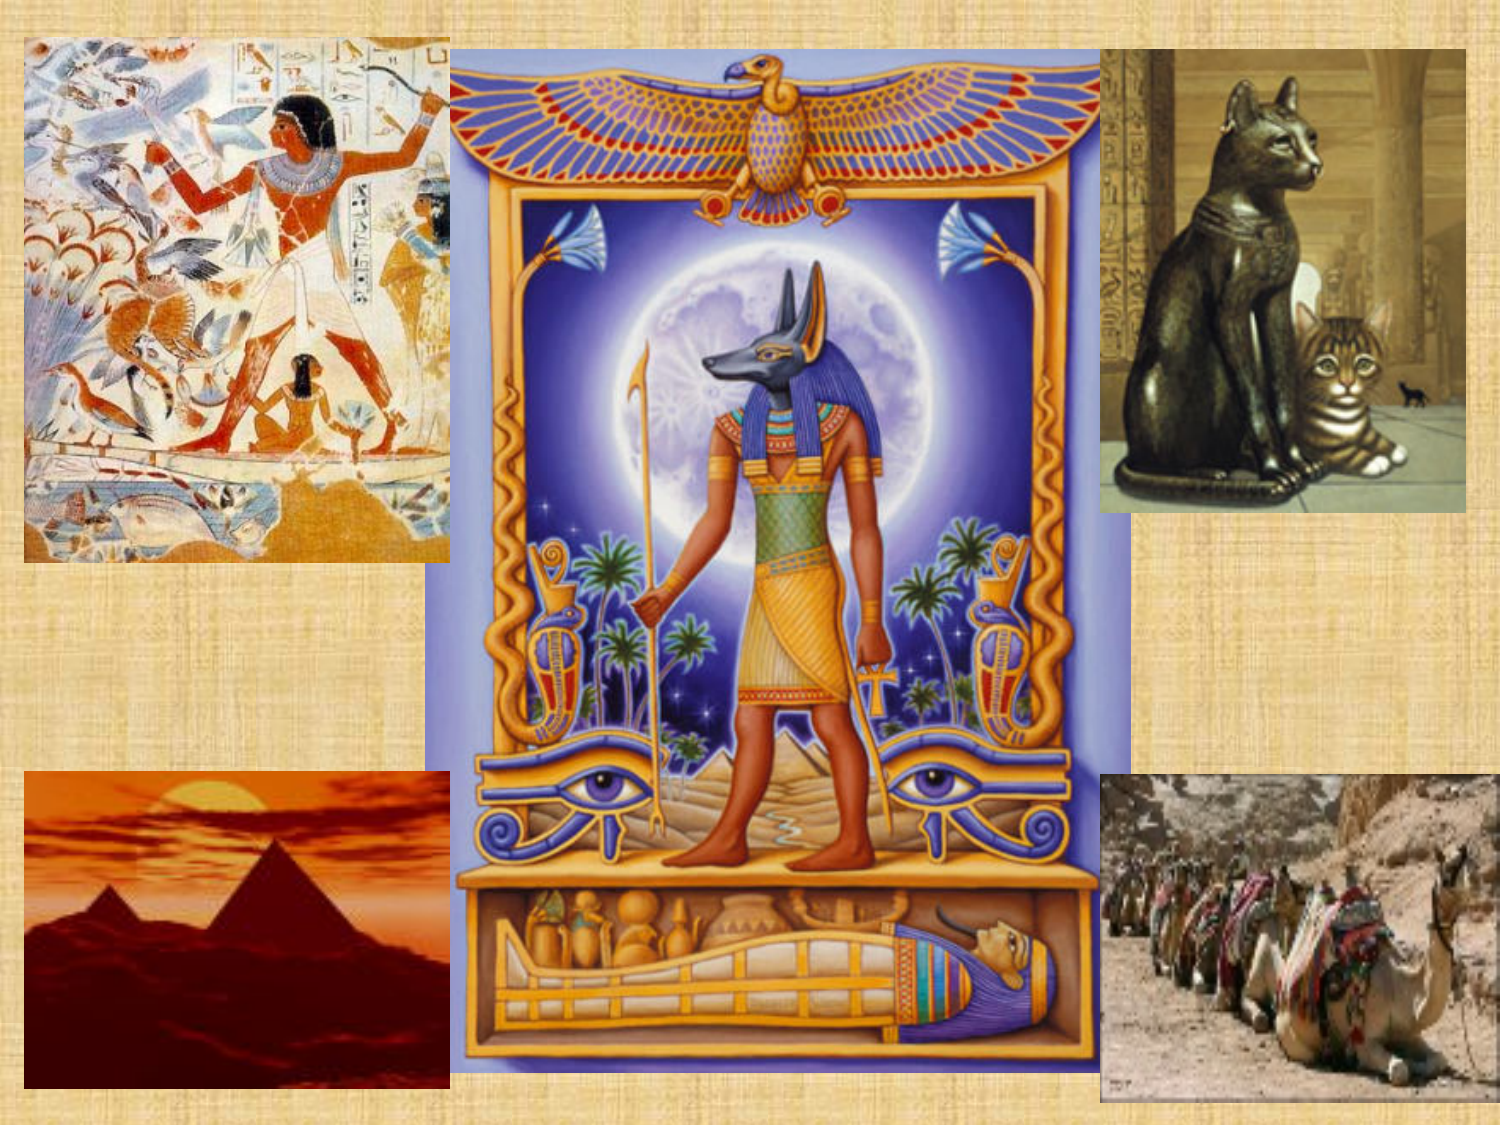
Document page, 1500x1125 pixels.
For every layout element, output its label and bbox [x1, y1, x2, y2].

list [24, 37, 451, 563]
picture [0, 0, 1500, 1125]
list [24, 771, 451, 1090]
list [1099, 774, 1500, 1104]
